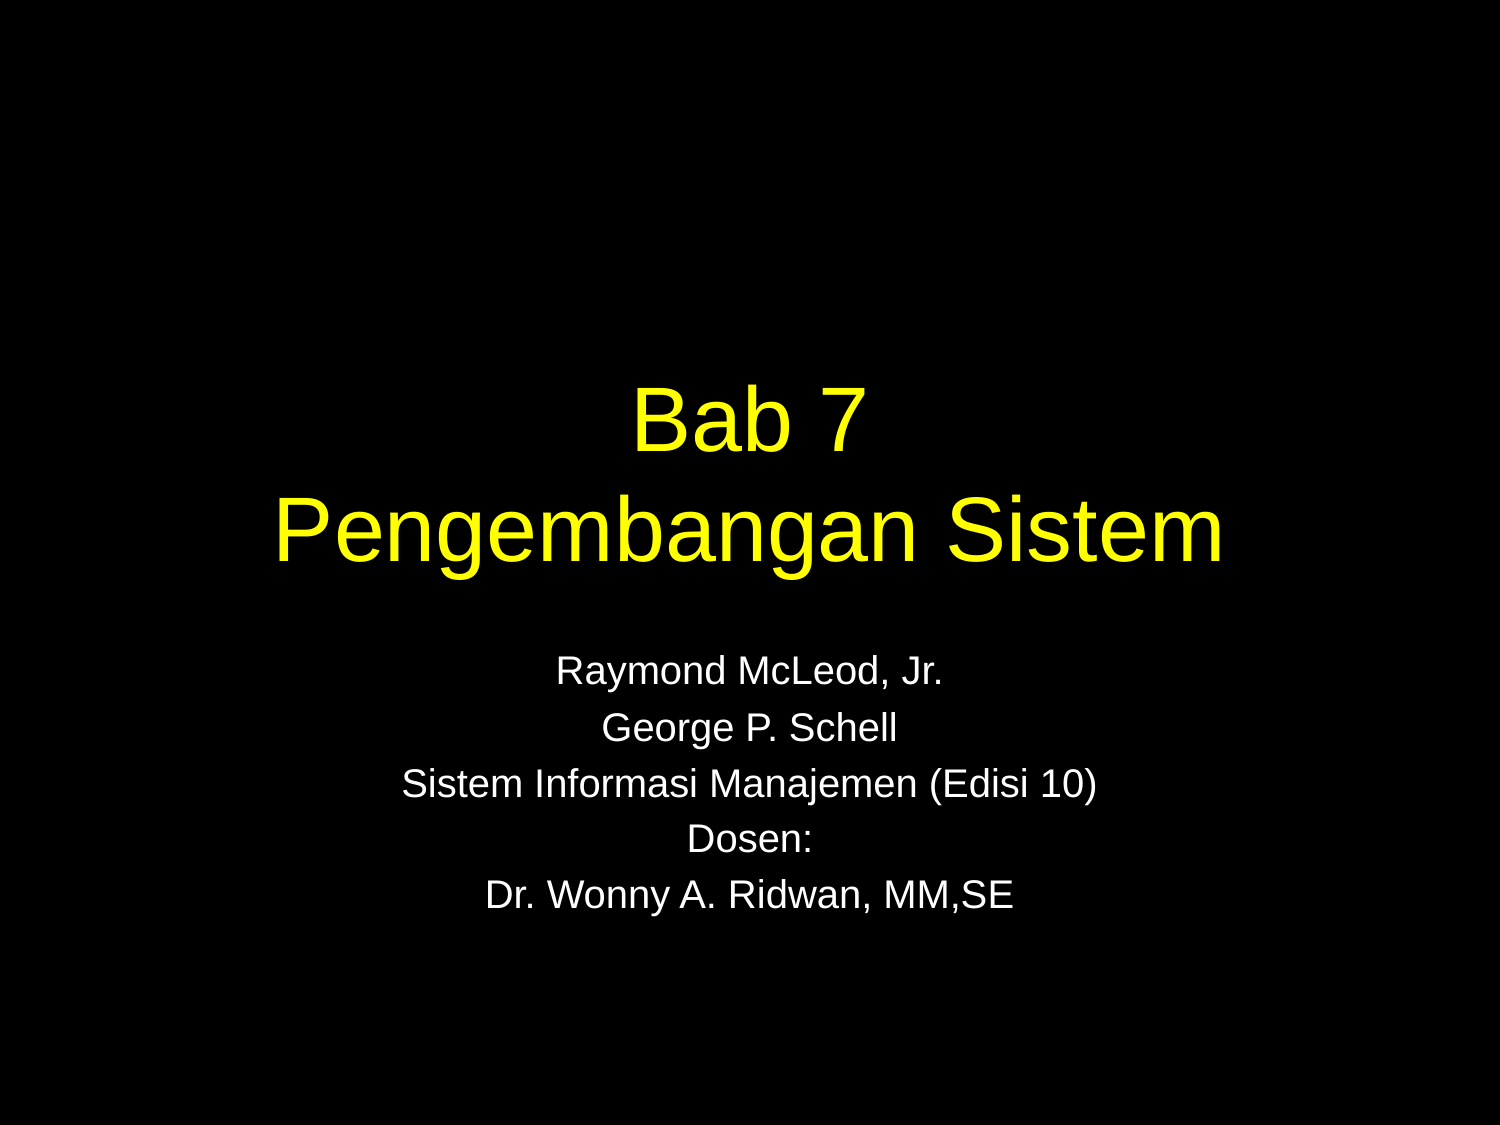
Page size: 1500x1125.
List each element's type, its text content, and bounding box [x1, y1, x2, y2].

title Bab 7 Pengembangan Sistem [112, 349, 1388, 591]
subtitle Raymond McLeod, Jr. George P. Schell Sistem Informasi Manajemen (Edisi 10) Dosen: Dr. Wonny A. Ridwan, MM,SE [225, 637, 1275, 925]
